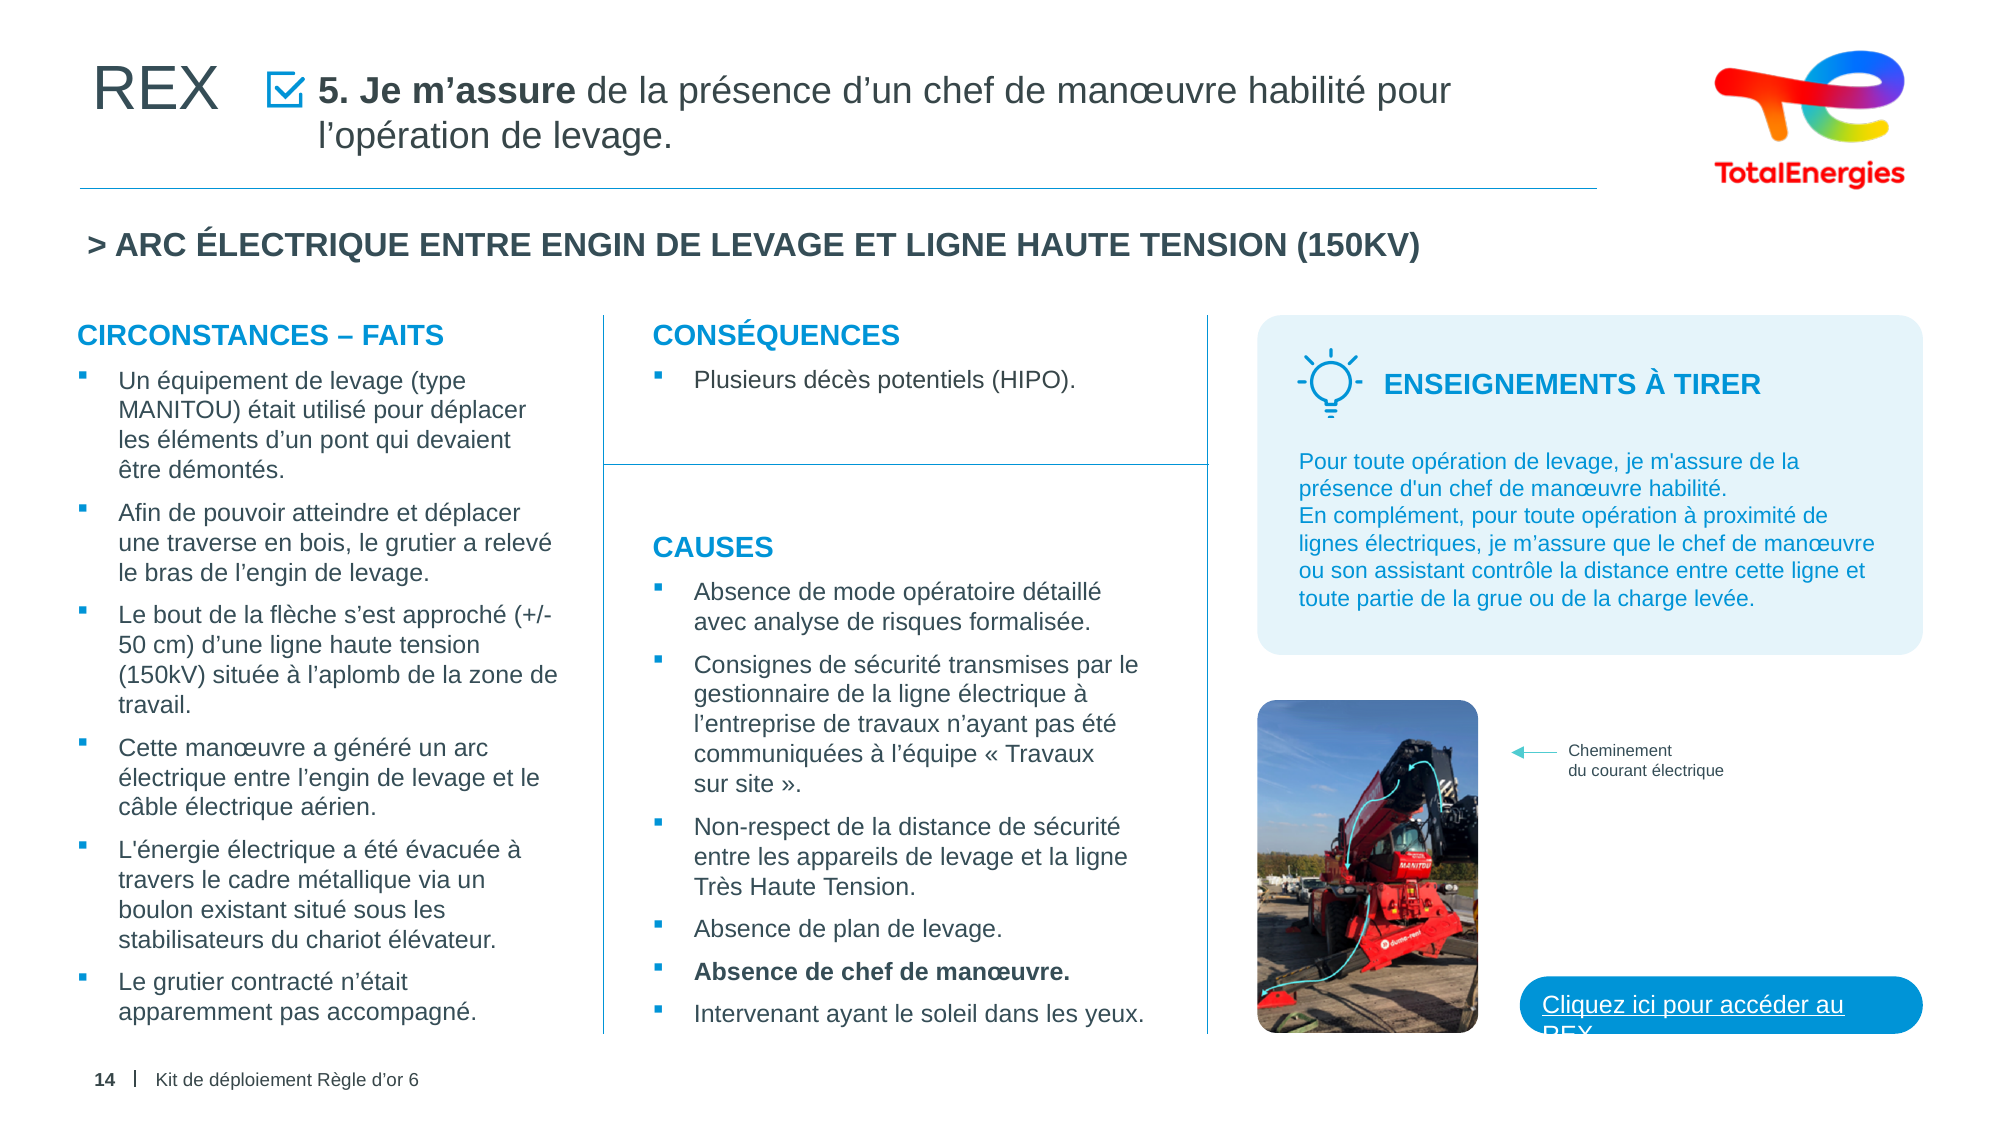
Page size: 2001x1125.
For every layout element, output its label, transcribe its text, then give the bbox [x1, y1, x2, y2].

slide_number 14 [35, 1058, 131, 1100]
text_box CONSÉQUENCES Plusieurs décès potentiels (HIPO). [652, 298, 1166, 394]
text_box ENSEIGNEMENTS À TIRER [1383, 364, 1791, 400]
picture [1297, 348, 1363, 418]
picture [1257, 700, 1479, 1033]
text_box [1519, 976, 1923, 1034]
text_box Cheminement du courant électrique [1568, 739, 1806, 780]
text_box CAUSES Absence de mode opératoire détaillé avec analyse de risques formalisée. Consignes de sécurité transmises par le gestionnaire de la ligne électrique à l’entreprise de travaux n’ayant pas été communiquées à l’équipe « Travaux sur site ». Non-respect de la distance de sécurité entre les appareils de levage et la ligne Très Haute Tension. Absence de plan de levage. Absence de chef de manœuvre. Intervenant ayant le soleil dans les yeux. [652, 510, 1160, 1028]
text_box > ARC ÉLECTRIQUE ENTRE ENGIN DE LEVAGE ET LIGNE HAUTE TENSION (150KV) [87, 222, 1428, 257]
title REX [77, 39, 261, 138]
text_box [1256, 314, 1924, 656]
footer Kit de déploiement Règle d’or 6 [140, 1058, 732, 1100]
text_box CIRCONSTANCES – FAITS Un équipement de levage (type MANITOU) était utilisé pour déplacer les éléments d’un pont qui devaient être démontés. Afin de pouvoir atteindre et déplacer une traverse en bois, le grutier a relevé le bras de l’engin de levage. Le bout de la flèche s’est approché (+/- 50 cm) d’une ligne haute tension (150kV) située à l’aplomb de la zone de travail. Cette manœuvre a généré un arc électrique entre l’engin de levage et le câble électrique aérien. L'énergie électrique a été évacuée à travers le cadre métallique via un boulon existant situé sous les stabilisateurs du chariot élévateur. Le grutier contracté n’était apparemment pas accompagné. [77, 299, 562, 1026]
picture [1688, 24, 1931, 216]
text_box Pour toute opération de levage, je m'assure de la présence d'un chef de manœuvre habilité. En complément, pour toute opération à proximité de lignes électriques, je m’assure que le chef de manœuvre ou son assistant contrôle la distance entre cette ligne et toute partie de la grue ou de la charge levée. [1298, 446, 1879, 611]
list 5. Je m’assure de la présence d’un chef de manœuvre habilité pour l’opération de levage. [303, 58, 1543, 138]
picture [266, 69, 306, 110]
